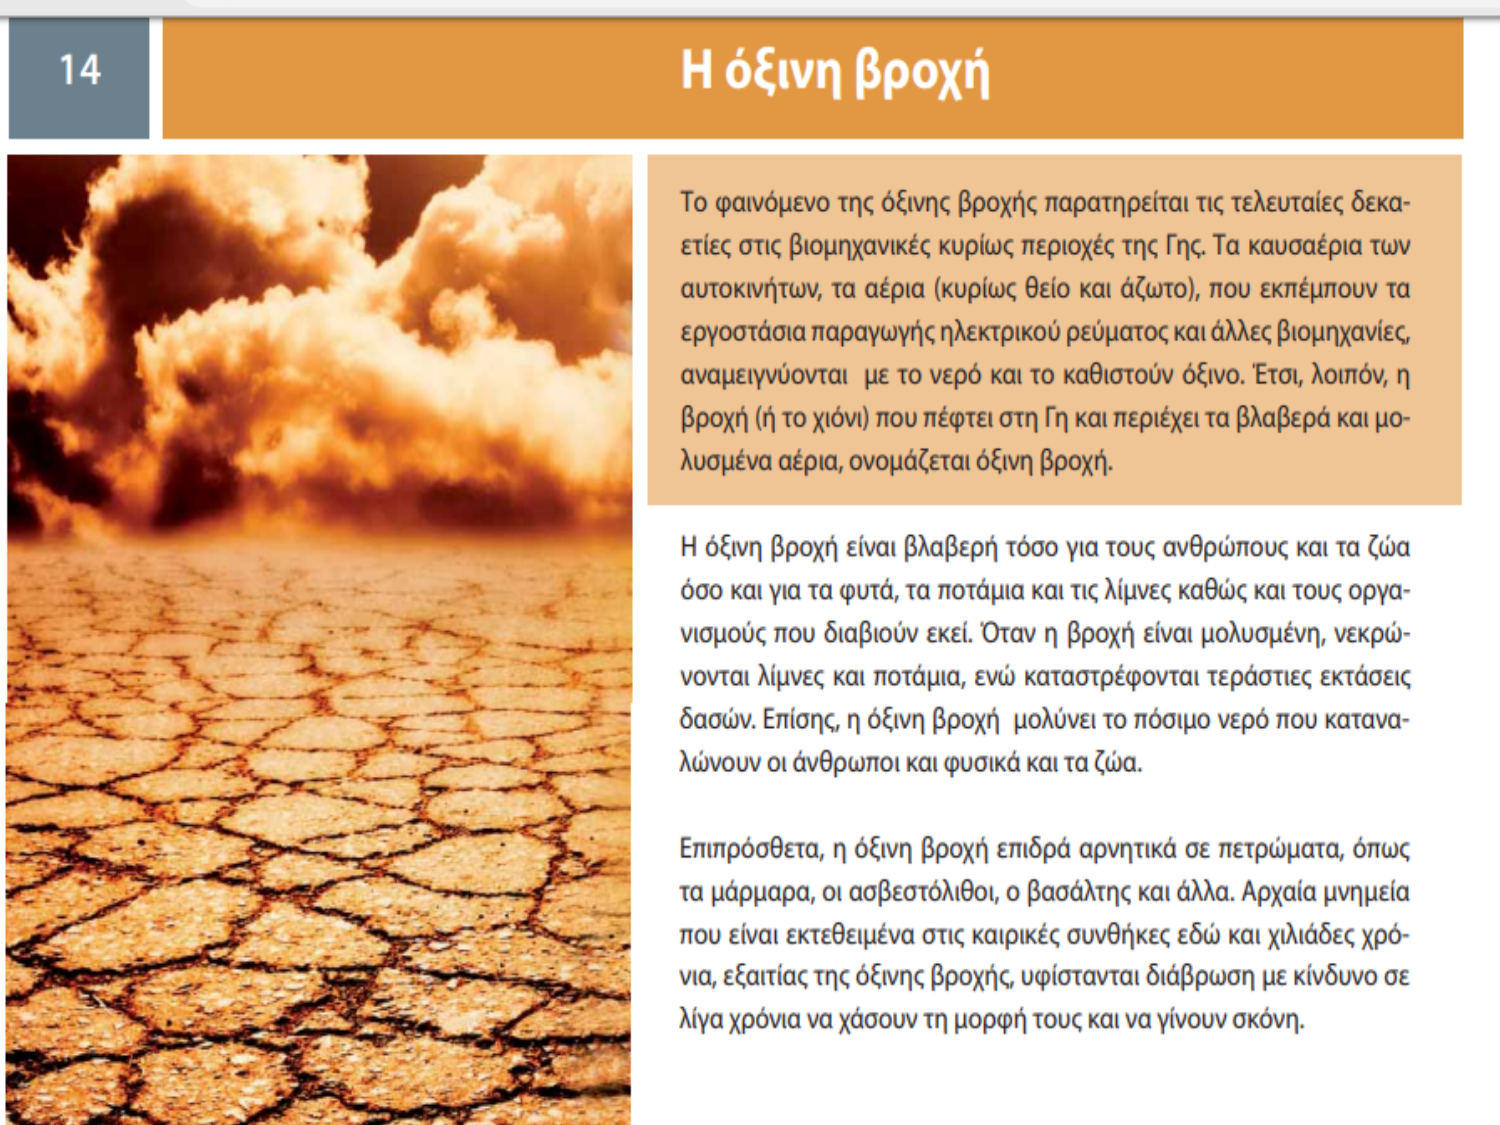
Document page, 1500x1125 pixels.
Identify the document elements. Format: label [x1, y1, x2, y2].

list [0, 0, 1500, 1125]
